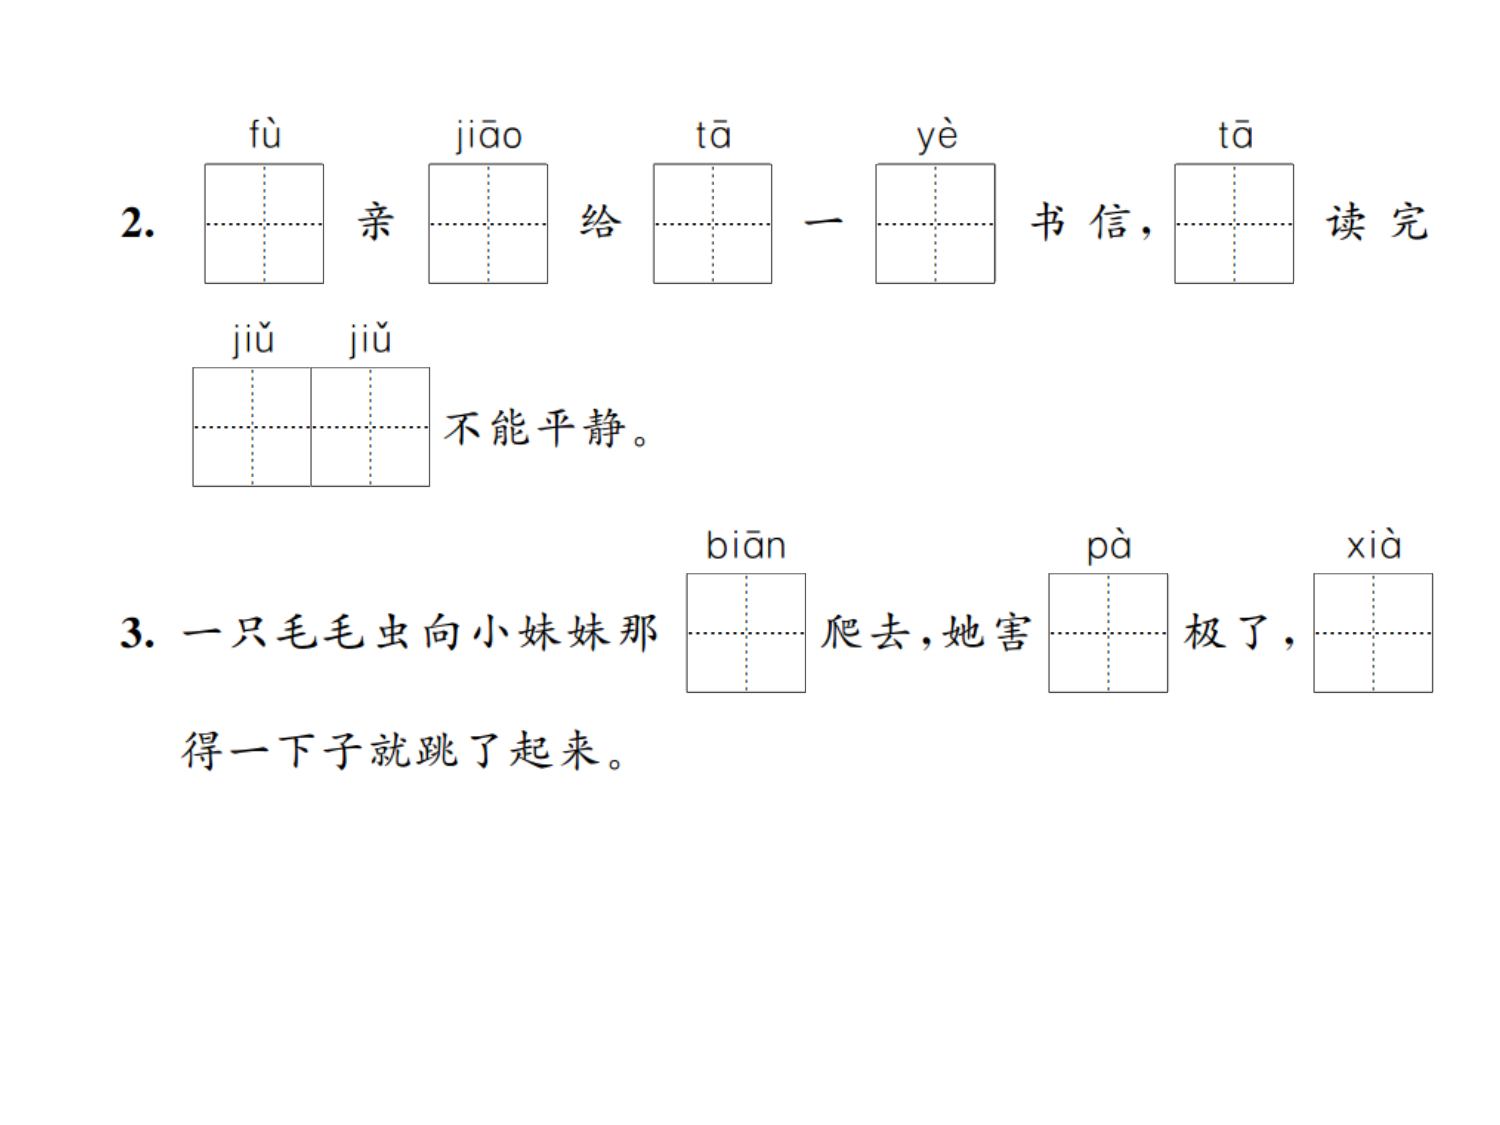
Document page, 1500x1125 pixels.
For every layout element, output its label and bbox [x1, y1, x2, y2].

picture [41, 89, 1459, 781]
